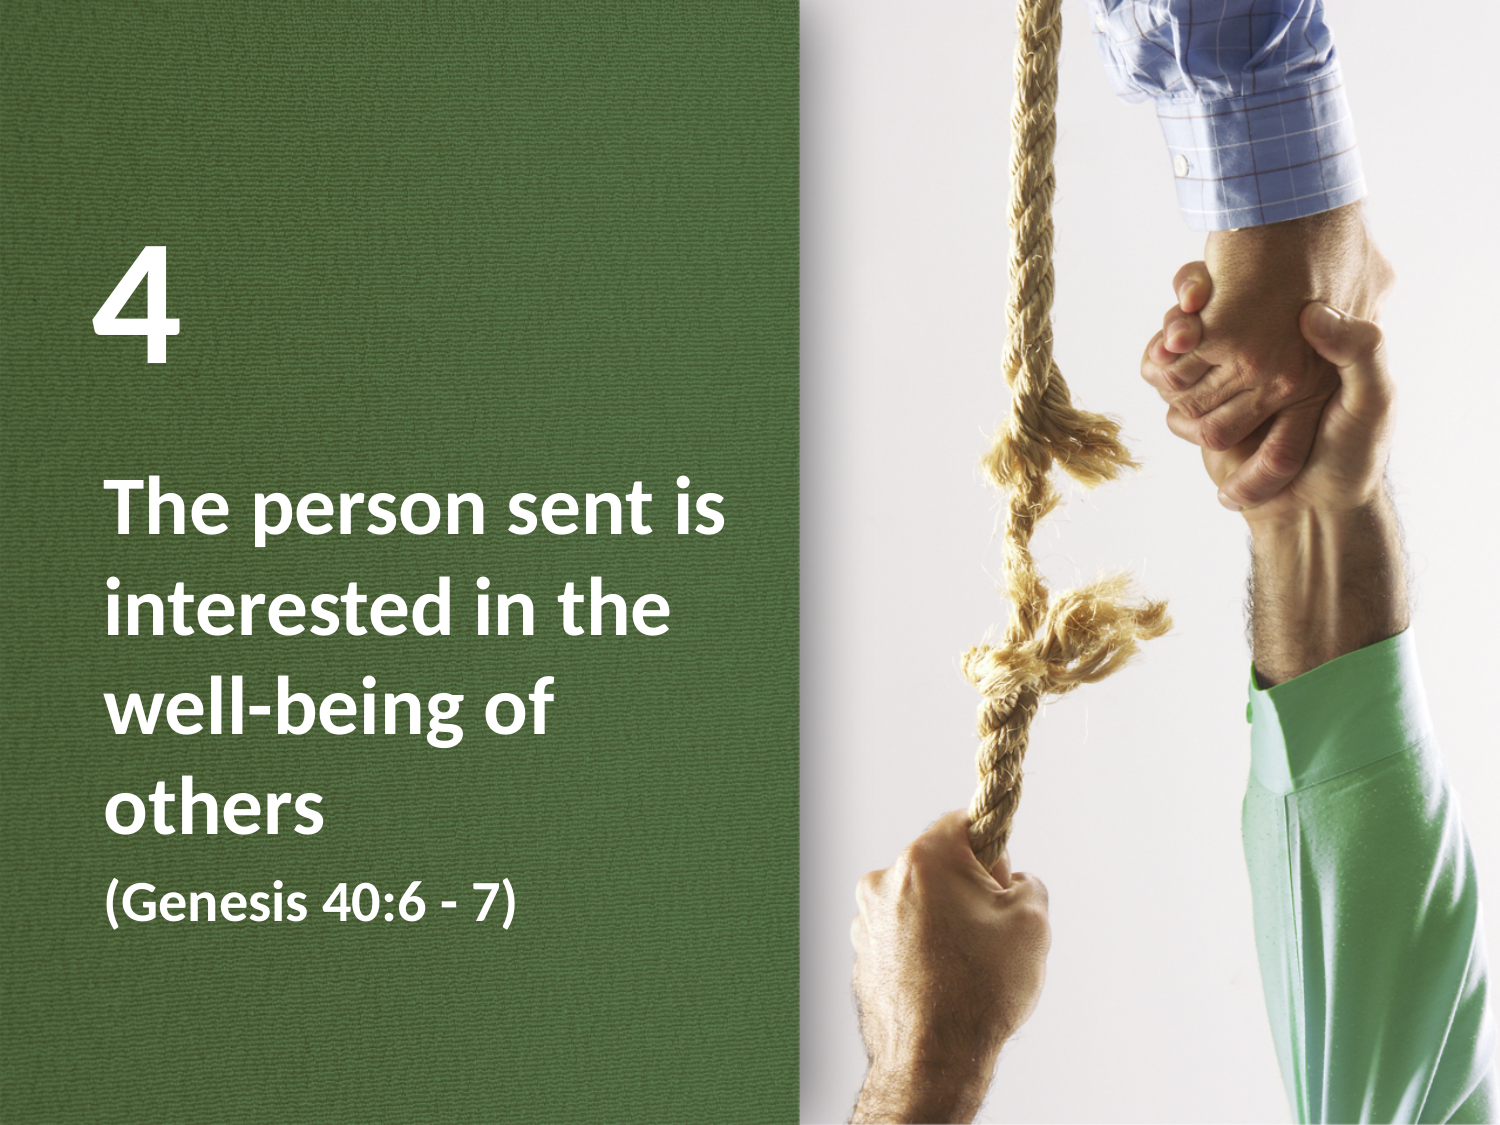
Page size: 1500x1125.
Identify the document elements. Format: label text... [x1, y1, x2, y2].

text_box 4 [76, 175, 207, 408]
picture [0, 0, 1500, 1125]
text_box The person sent is interested in the well-being of others (Genesis 40:6 - 7) [88, 420, 750, 941]
